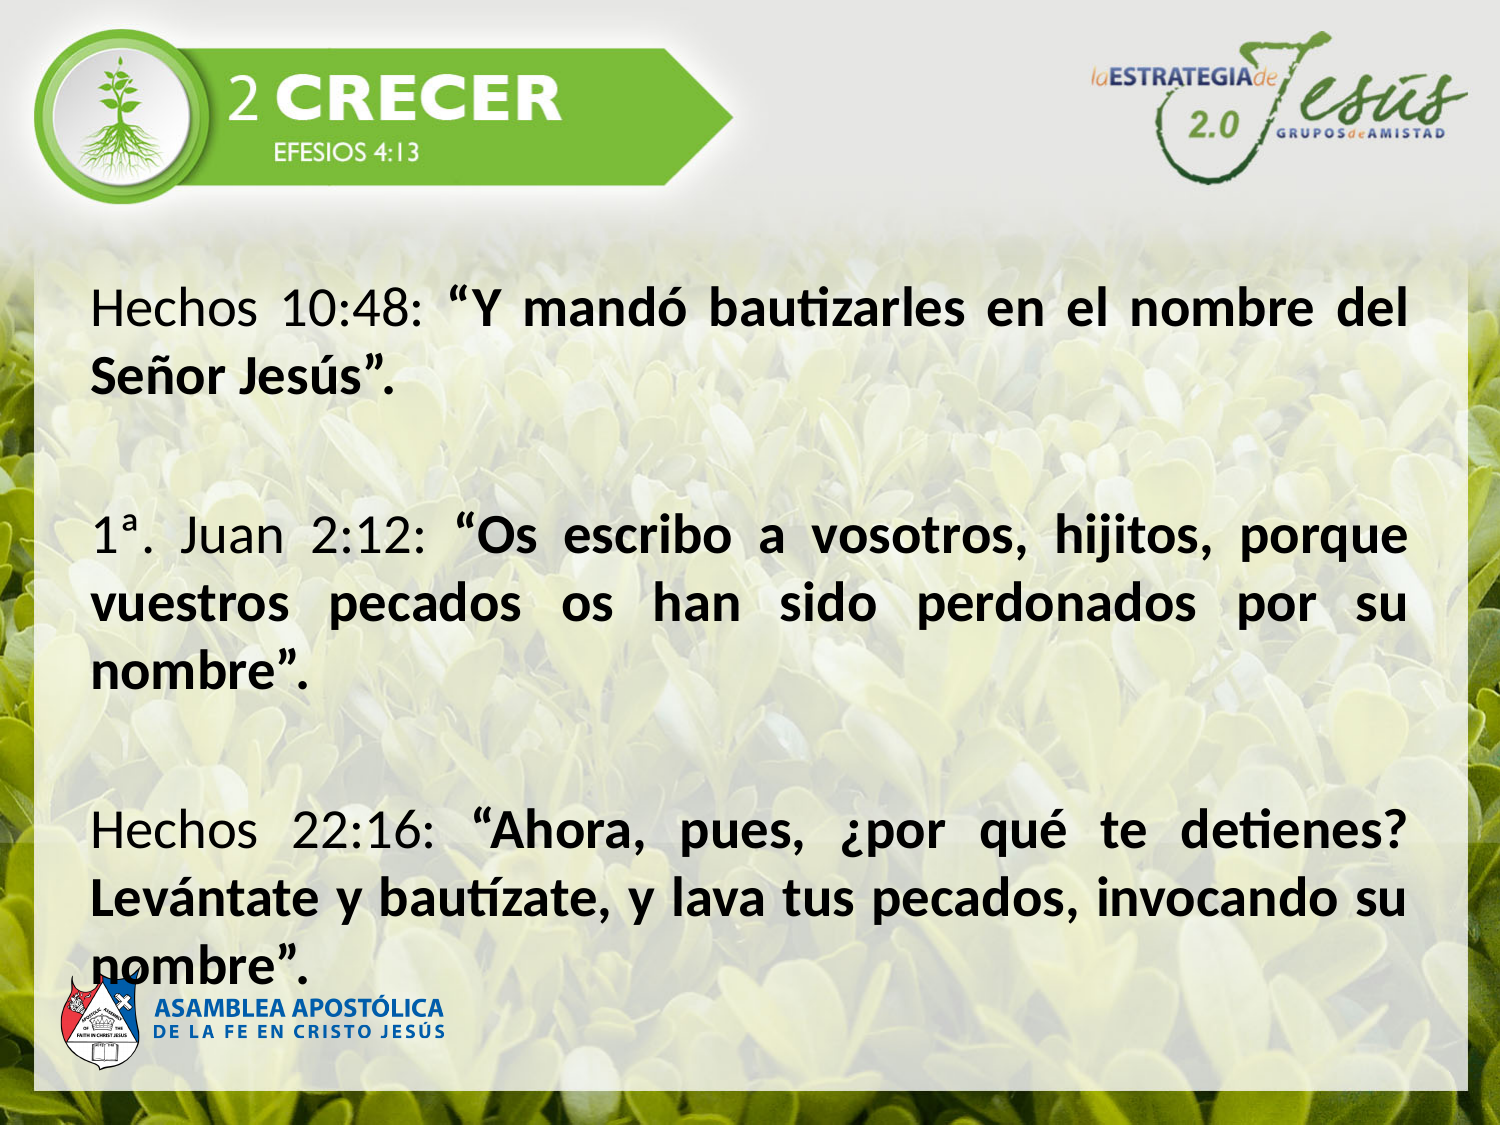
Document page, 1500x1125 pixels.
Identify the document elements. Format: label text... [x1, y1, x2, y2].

picture [0, 0, 1500, 1125]
list Hechos 10:48: “Y mandó bautizarles en el nombre del Señor Jesús”. 1ª. Juan 2:12: “Os escribo a vosotros, hijitos, porque vuestros pecados os han sido perdonados por su nombre”. Hechos 22:16: “Ahora, pues, ¿por qué te detienes? Levántate y bautízate, y lava tus pecados, invocando su nombre”. [75, 262, 1425, 1005]
